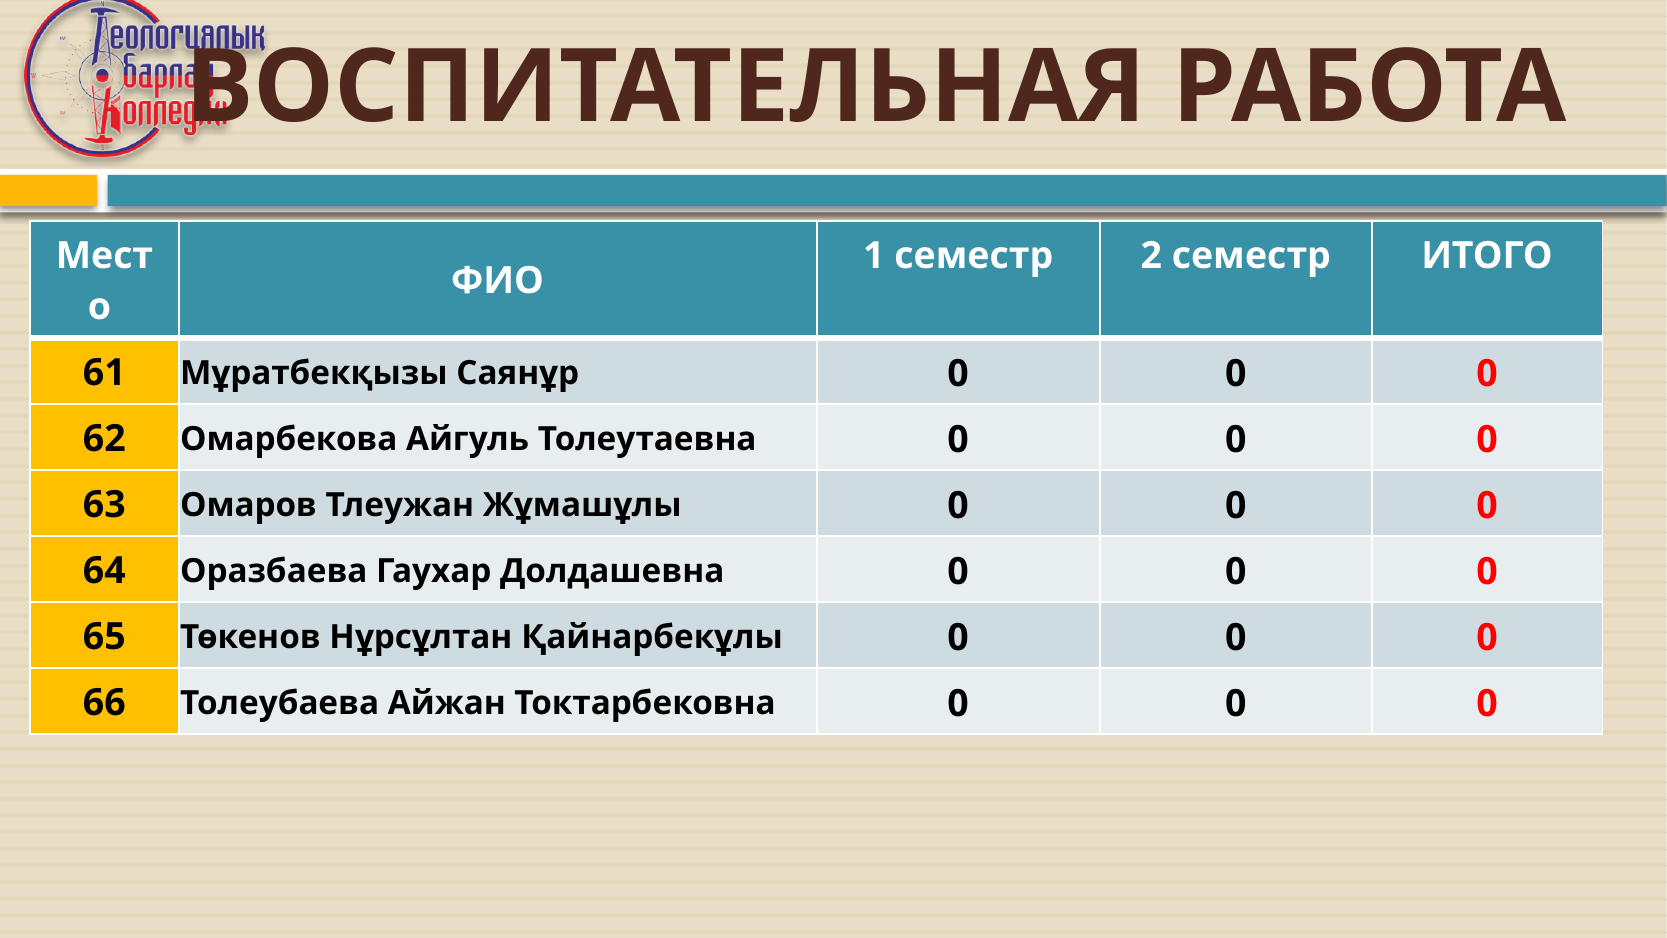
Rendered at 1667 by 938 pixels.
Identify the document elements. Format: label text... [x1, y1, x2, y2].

table_cell 0 [1101, 603, 1371, 667]
table_cell 0 [818, 471, 1099, 535]
table_cell 0 [1373, 471, 1602, 535]
table_cell 0 [1101, 405, 1371, 469]
table_cell 0 [1373, 537, 1602, 601]
picture [24, 0, 265, 157]
table_cell Мұратбекқызы Саянұр [180, 341, 816, 403]
text_box ВОСПИТАТЕЛЬНАЯ РАБОТА [269, 5, 1620, 157]
table_cell 0 [818, 603, 1099, 667]
table_header 1 семестр [818, 222, 1099, 335]
table_cell 0 [1101, 669, 1371, 733]
table_cell 0 [818, 669, 1099, 733]
table_cell 66 [31, 669, 178, 733]
table_cell 0 [1101, 341, 1371, 403]
table_cell 63 [31, 471, 178, 535]
table_header ИТОГО [1373, 222, 1602, 335]
table_header ФИО [180, 222, 816, 335]
table_cell 0 [818, 341, 1099, 403]
table_cell 0 [1373, 405, 1602, 469]
table_cell Толеубаева Айжан Токтарбековна [180, 669, 816, 733]
table_cell 61 [31, 341, 178, 403]
table_cell 0 [818, 537, 1099, 601]
table_cell 65 [31, 603, 178, 667]
table_cell 62 [31, 405, 178, 469]
table_header 2 семестр [1101, 222, 1371, 335]
table_cell 0 [1373, 341, 1602, 403]
table_cell 0 [1373, 669, 1602, 733]
table_cell 0 [1373, 603, 1602, 667]
table_cell 0 [1101, 537, 1371, 601]
table_cell 0 [1101, 471, 1371, 535]
table_cell Төкенов Нұрсұлтан Қайнарбекұлы [180, 603, 816, 667]
table_cell Омарбекова Айгуль Толеутаевна [180, 405, 816, 469]
table_cell Омаров Тлеужан Жұмашұлы [180, 471, 816, 535]
table_header Место [31, 222, 178, 335]
table_cell Оразбаева Гаухар Долдашевна [180, 537, 816, 601]
table_cell 0 [818, 405, 1099, 469]
table_cell 64 [31, 537, 178, 601]
